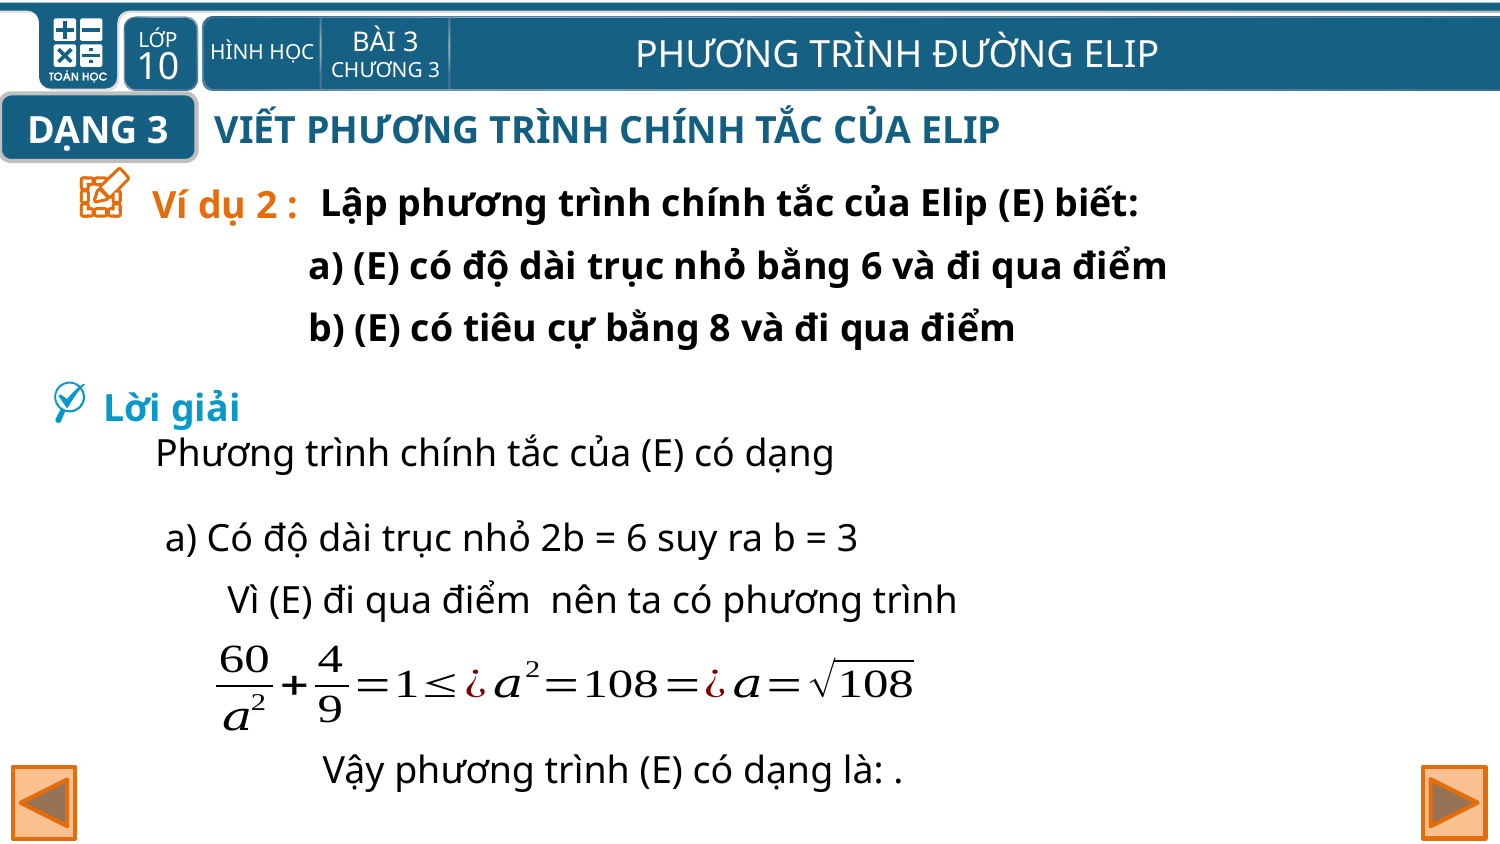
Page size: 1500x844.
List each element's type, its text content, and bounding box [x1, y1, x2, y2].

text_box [79, 170, 1228, 235]
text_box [53, 375, 256, 437]
text_box [11, 765, 77, 841]
text_box [1421, 765, 1488, 841]
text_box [0, 93, 1413, 162]
text_box a) Có độ dài trục nhỏ 2b = 6 suy ra b = 3 [150, 506, 1208, 567]
